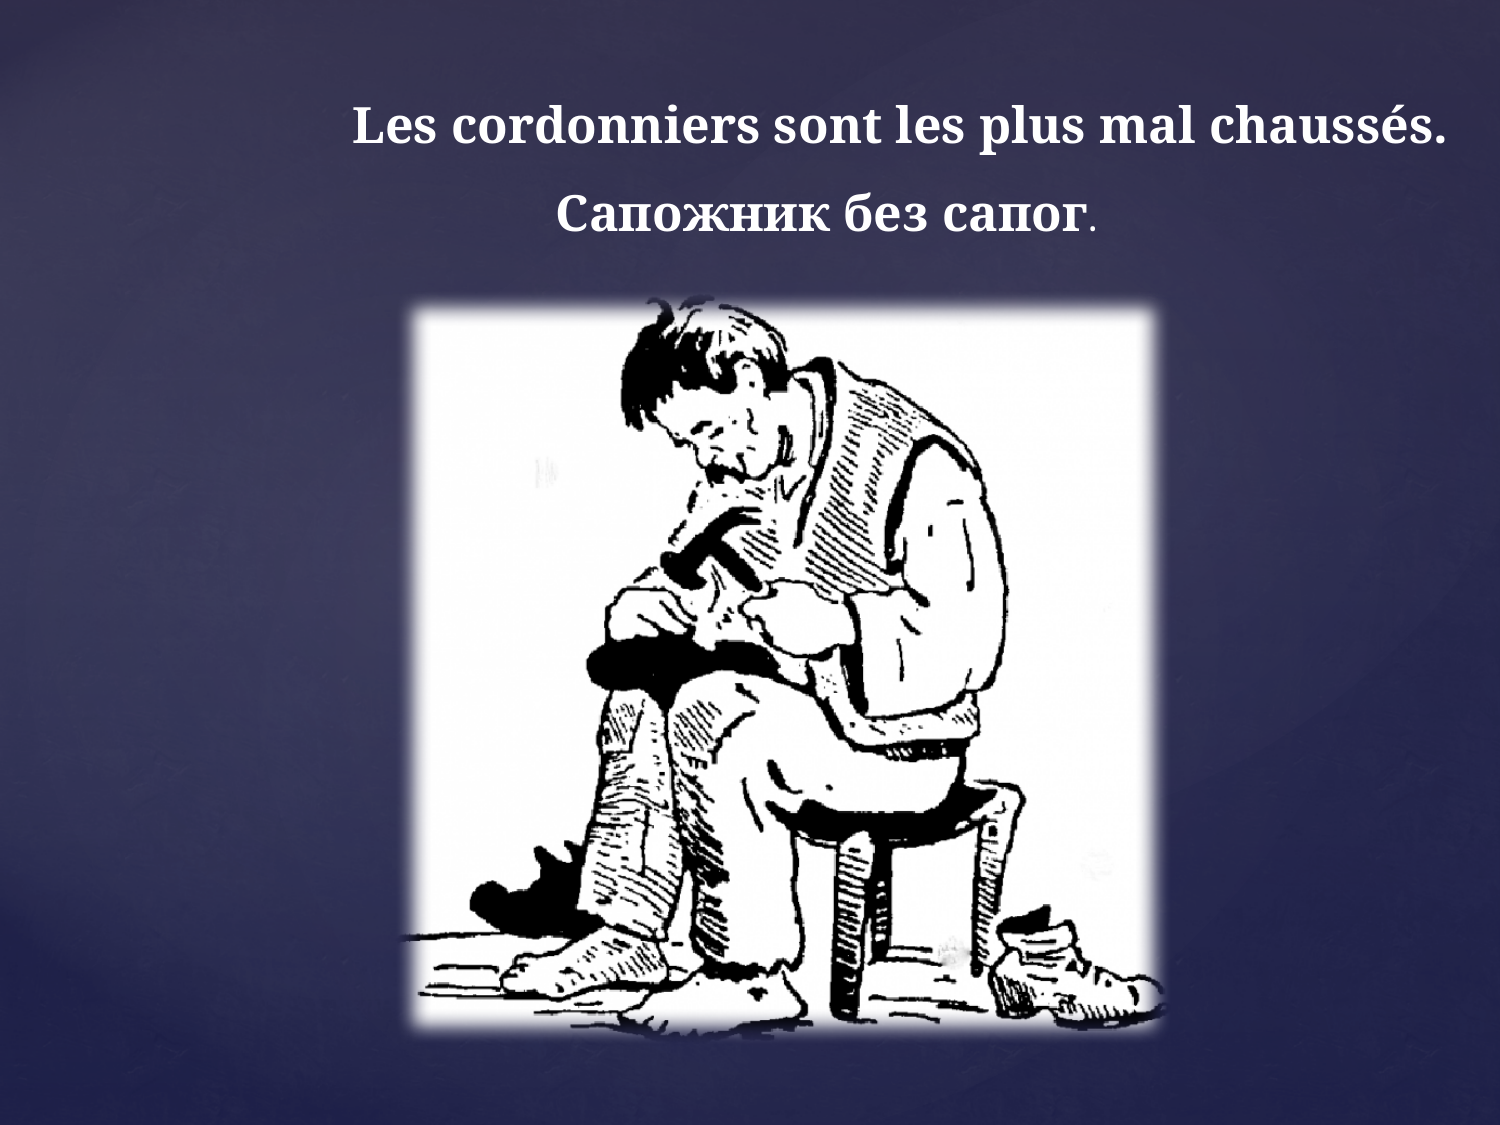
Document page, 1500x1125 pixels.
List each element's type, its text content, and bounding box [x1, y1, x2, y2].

text_box Сапожник без сапог. [540, 174, 1113, 249]
text_box Les cordonniers sont les plus mal chaussés. [337, 86, 1464, 162]
picture [395, 290, 1173, 1046]
